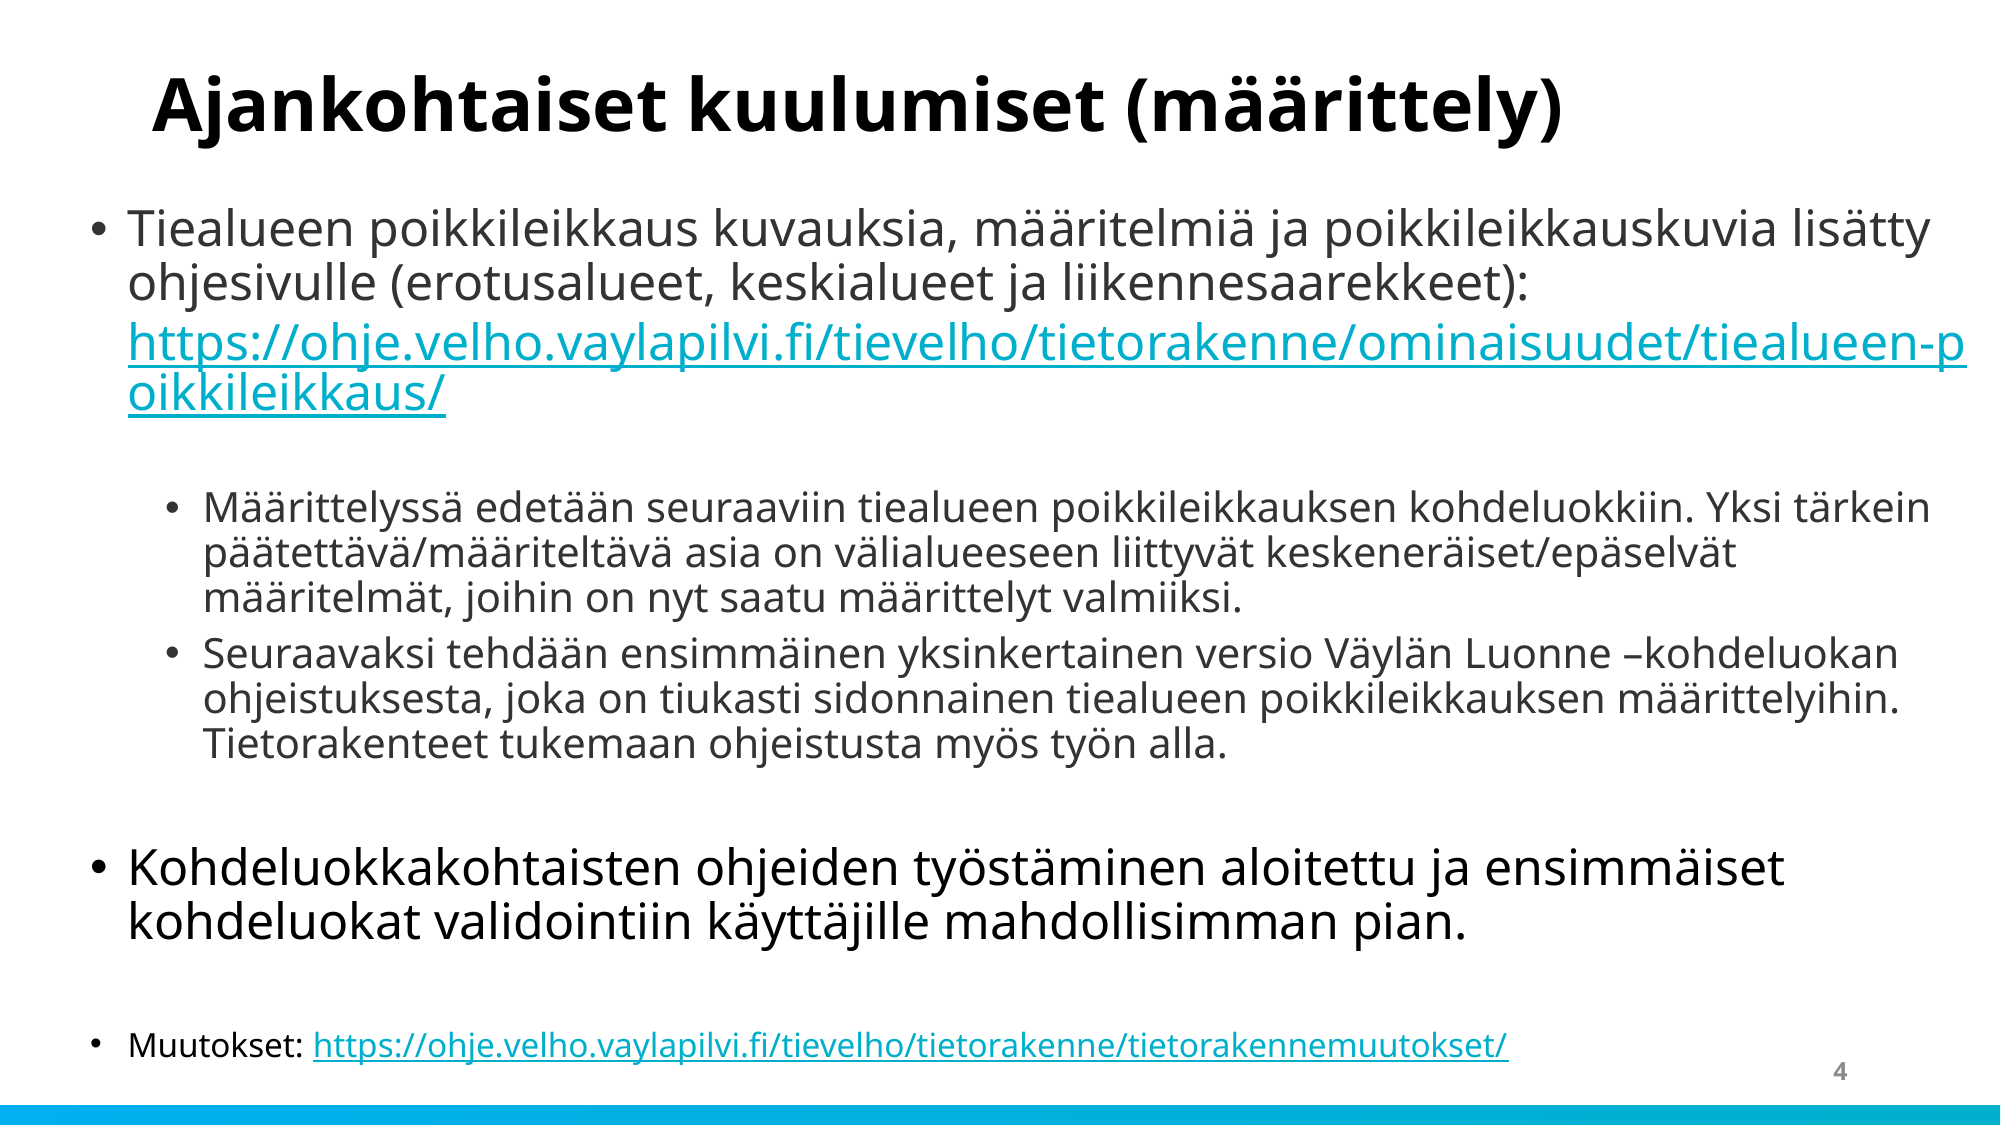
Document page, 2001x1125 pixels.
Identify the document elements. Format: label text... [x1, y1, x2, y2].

list Tiealueen poikkileikkaus kuvauksia, määritelmiä ja poikkileikkauskuvia lisätty ohjesivulle (erotusalueet, keskialueet ja liikennesaarekkeet): https://ohje.velho.vaylapilvi.fi/tievelho/tietorakenne/ominaisuudet/tiealueen-poikkileikkaus/ Määrittelyssä edetään seuraaviin tiealueen poikkileikkauksen kohdeluokkiin. Yksi tärkein päätettävä/määriteltävä asia on välialueeseen liittyvät keskeneräiset/epäselvät määritelmät, joihin on nyt saatu määrittelyt valmiiksi. Seuraavaksi tehdään ensimmäinen yksinkertainen versio Väylän Luonne –kohdeluokan ohjeistuksesta, joka on tiukasti sidonnainen tiealueen poikkileikkauksen määrittelyihin. Tietorakenteet tukemaan ohjeistusta myös työn alla. Kohdeluokkakohtaisten ohjeiden työstäminen aloitettu ja ensimmäiset kohdeluokat validointiin käyttäjille mahdollisimman pian. Muutokset: https://ohje.velho.vaylapilvi.fi/tievelho/tietorakenne/tietorakennemuutokset/ [0, 196, 2000, 1090]
title Ajankohtaiset kuulumiset (määrittely) [137, 59, 1863, 155]
slide_number 4 [1777, 1042, 1863, 1103]
